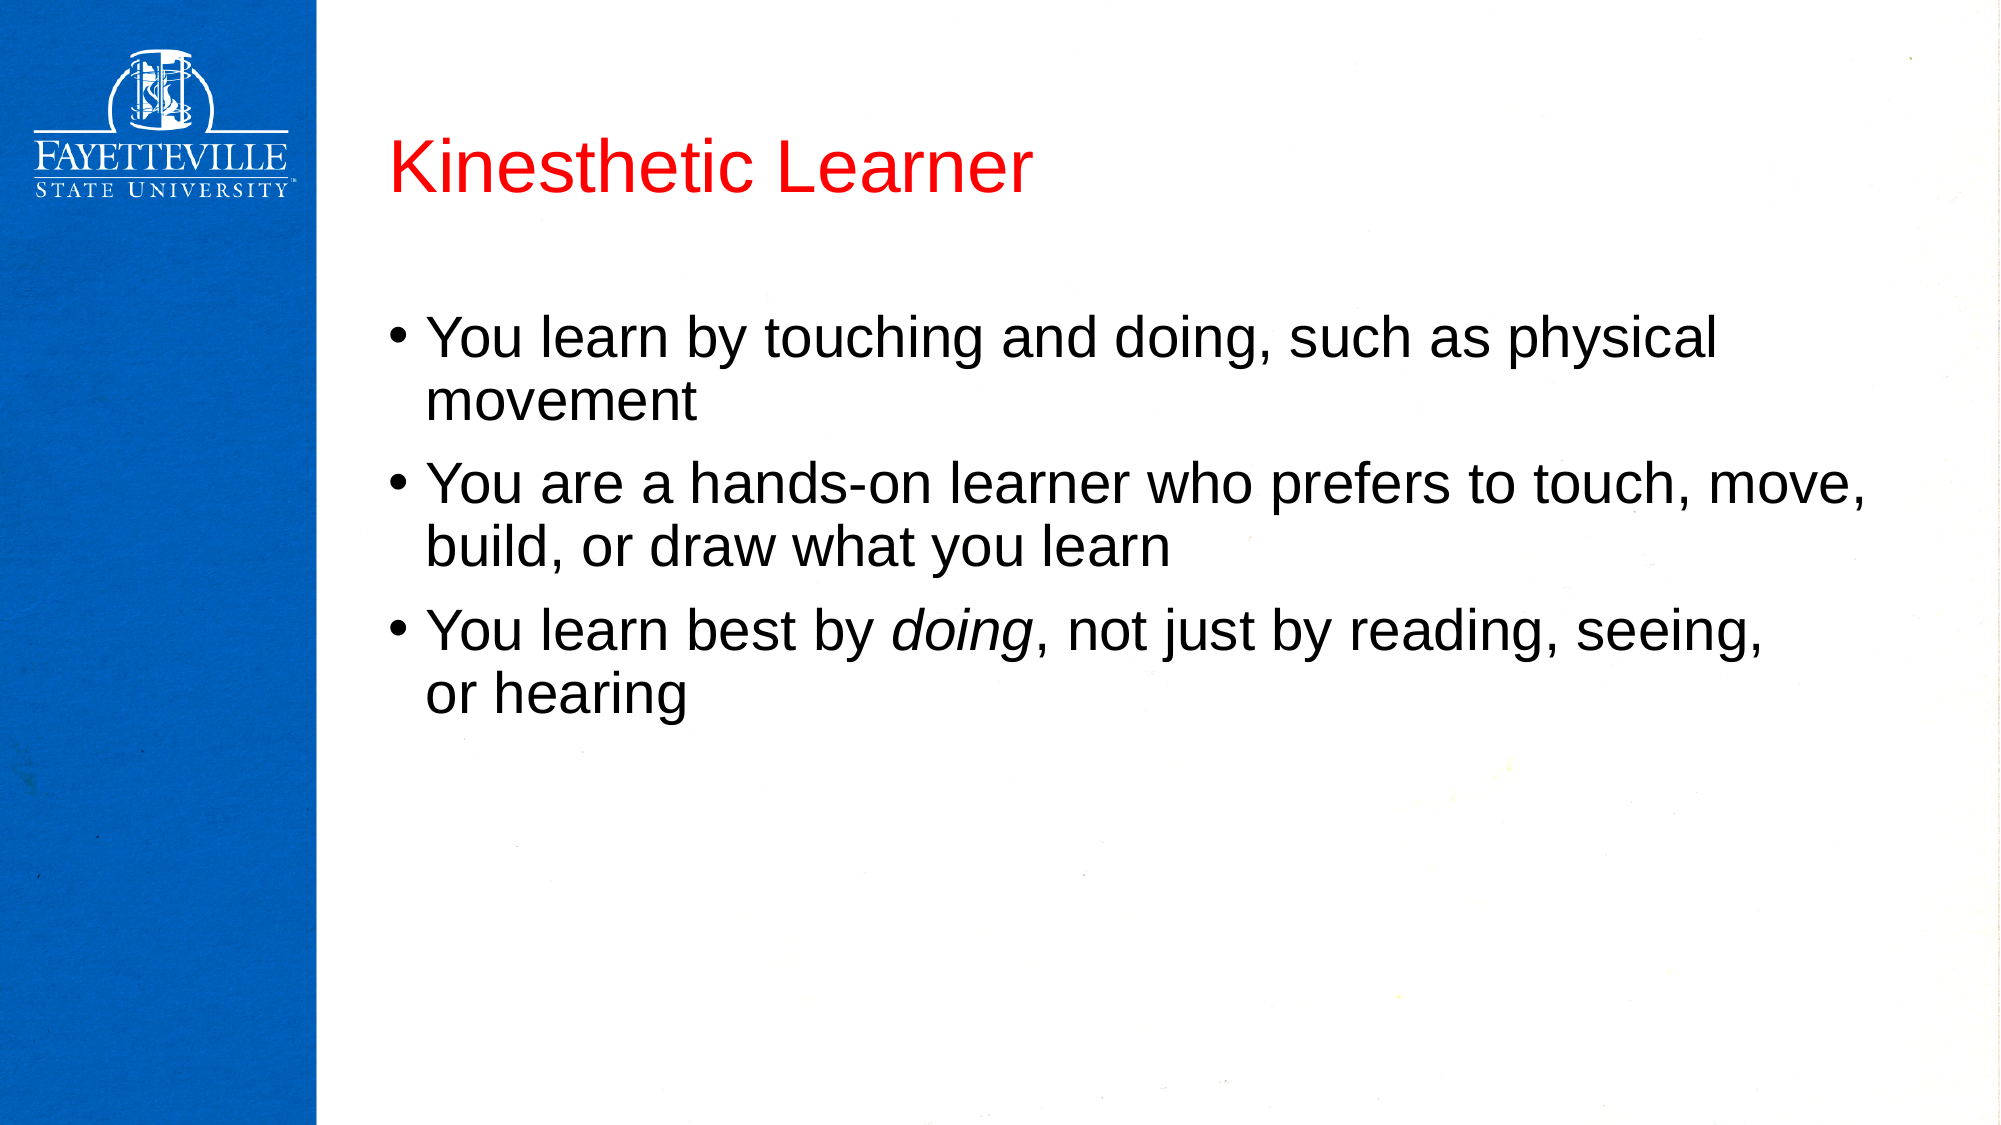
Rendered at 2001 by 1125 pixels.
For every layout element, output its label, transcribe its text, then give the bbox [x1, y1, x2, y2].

list You learn by touching and doing, such as physical movement You are a hands-on learner who prefers to touch, move, build, or draw what you learn You learn best by doing, not just by reading, seeing, or hearing [373, 299, 1923, 1014]
title Kinesthetic Learner [373, 59, 1923, 278]
picture [0, 0, 2000, 1125]
